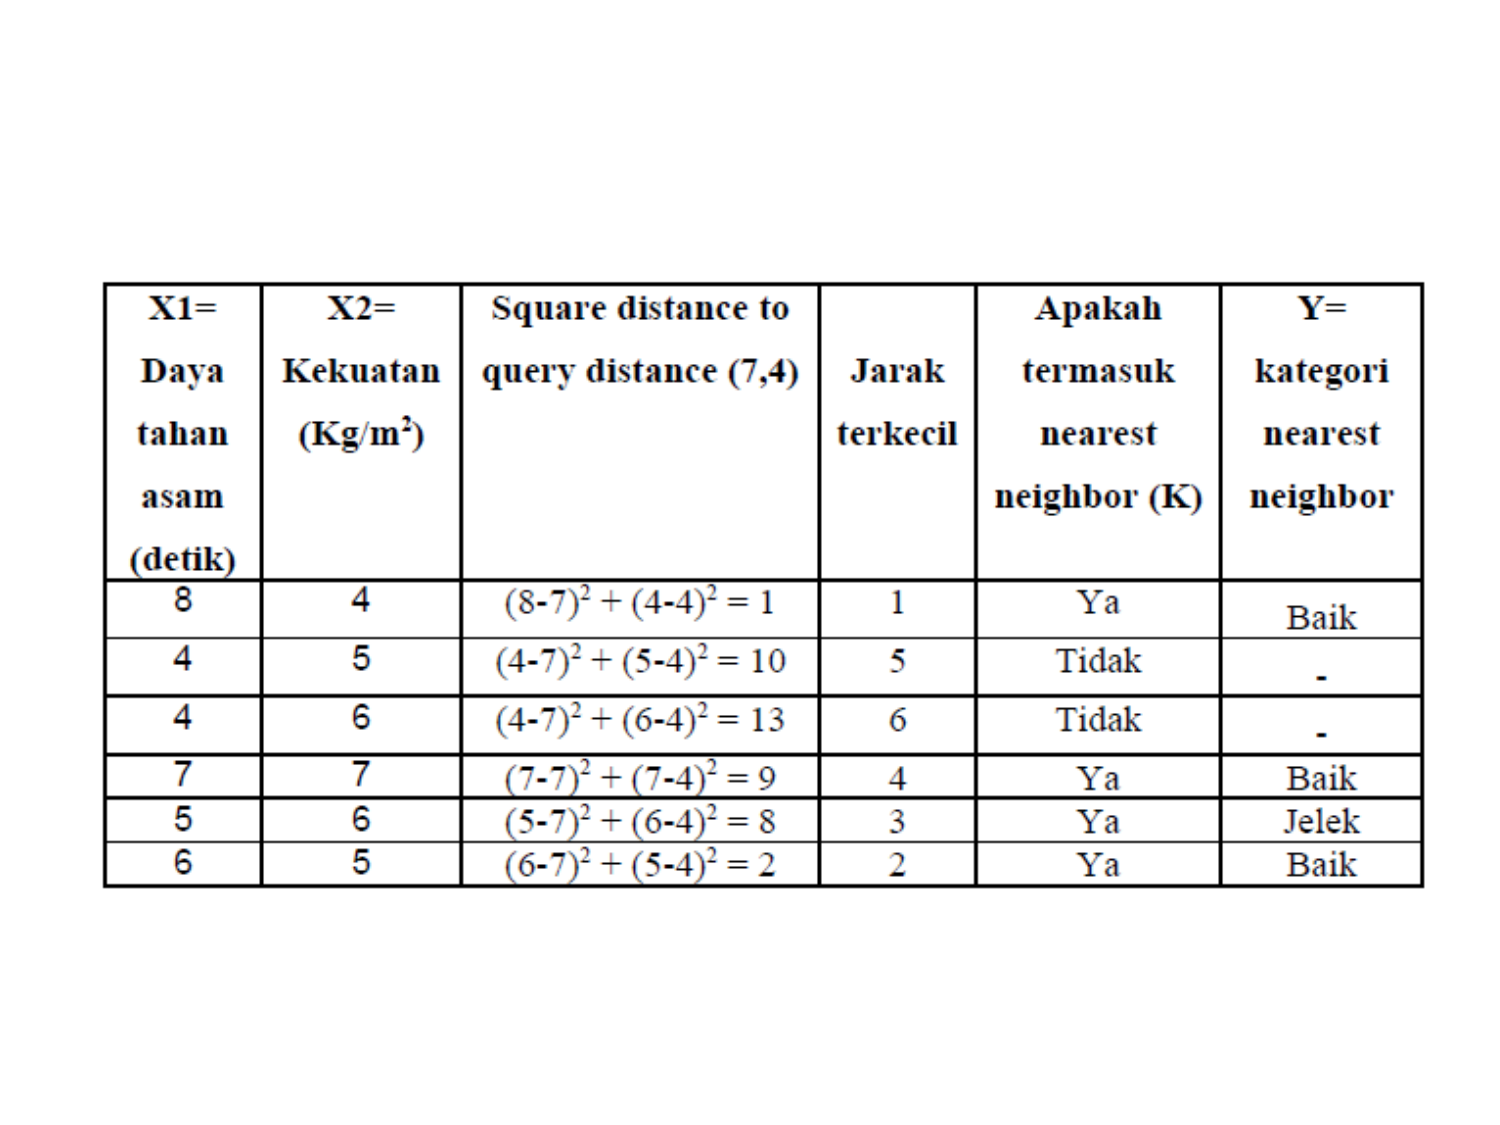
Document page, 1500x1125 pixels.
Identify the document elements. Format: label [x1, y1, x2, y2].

picture [81, 269, 1454, 914]
